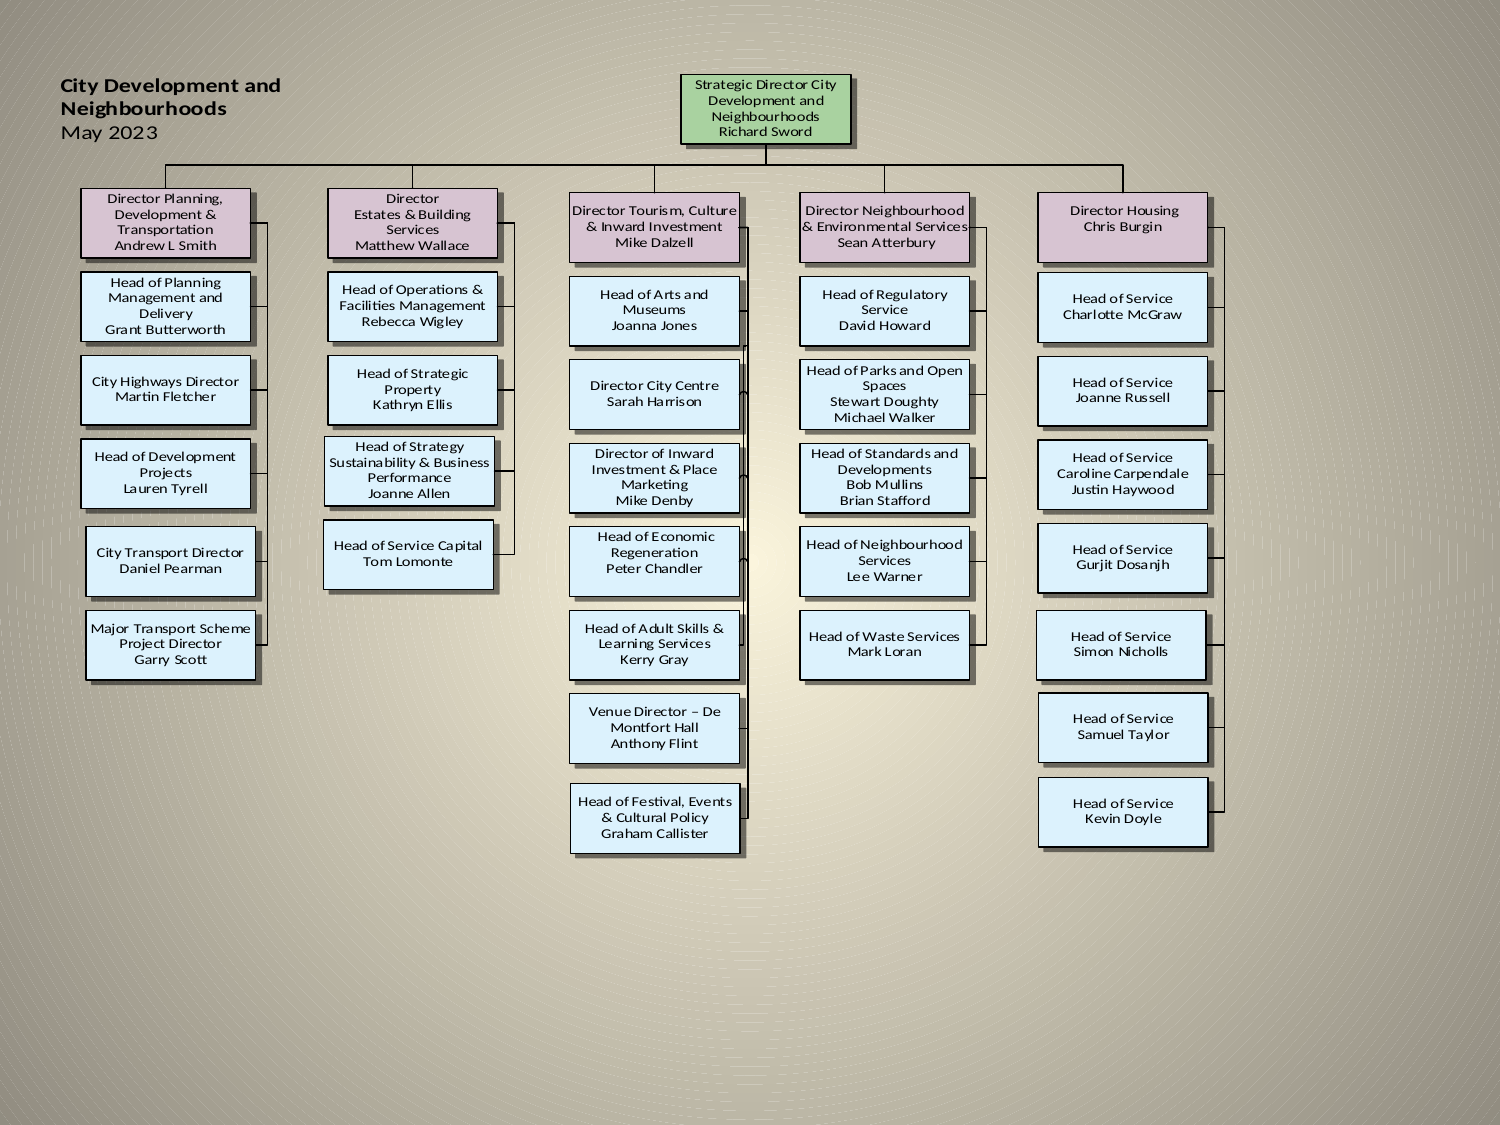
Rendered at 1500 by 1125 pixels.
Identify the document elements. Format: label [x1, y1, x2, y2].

text_box [0, 0, 1500, 973]
